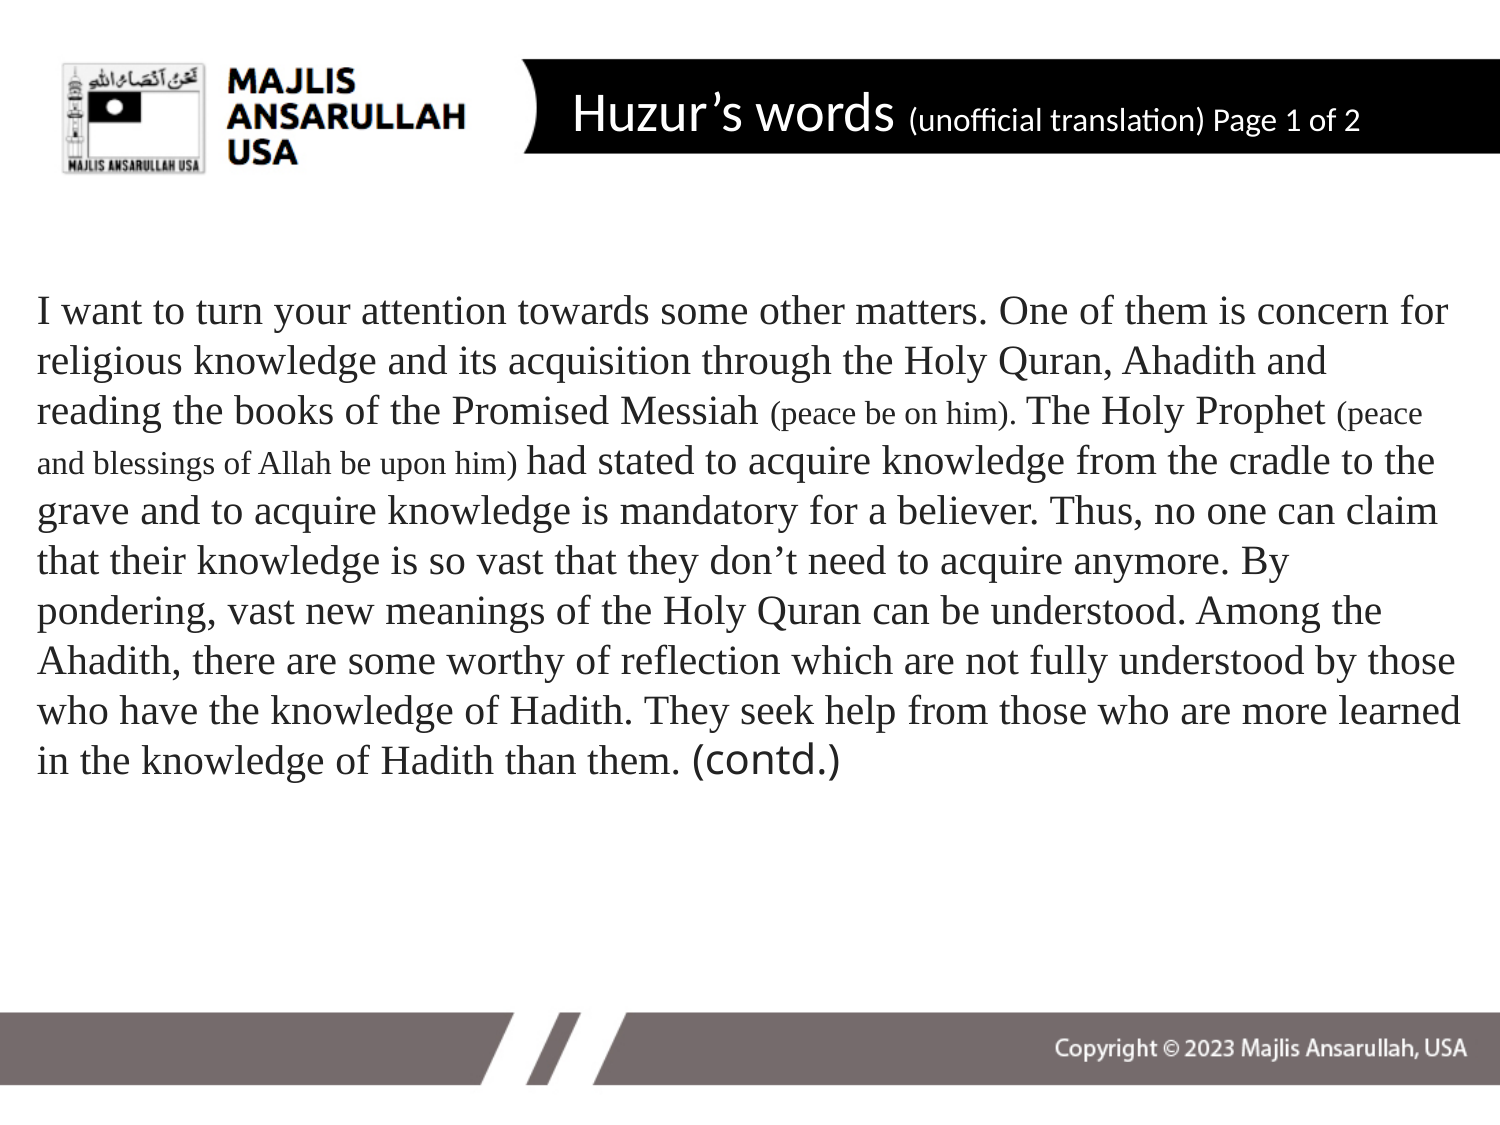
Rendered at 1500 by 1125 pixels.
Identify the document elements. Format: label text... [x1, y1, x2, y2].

list I want to turn your attention towards some other matters. One of them is concern for religious knowledge and its acquisition through the Holy Quran, Ahadith and reading the books of the Promised Messiah (peace be on him). The Holy Prophet (peace and blessings of Allah be upon him) had stated to acquire knowledge from the cradle to the grave and to acquire knowledge is mandatory for a believer. Thus, no one can claim that their knowledge is so vast that they don’t need to acquire anymore. By pondering, vast new meanings of the Holy Quran can be understood. Among the Ahadith, there are some worthy of reflection which are not fully understood by those who have the knowledge of Hadith. They seek help from those who are more learned in the knowledge of Hadith than them. (contd.) [28, 274, 1472, 904]
title Huzur’s words (unofficial translation) Page 1 of 2 [564, 40, 1500, 178]
picture [0, 0, 1500, 1125]
